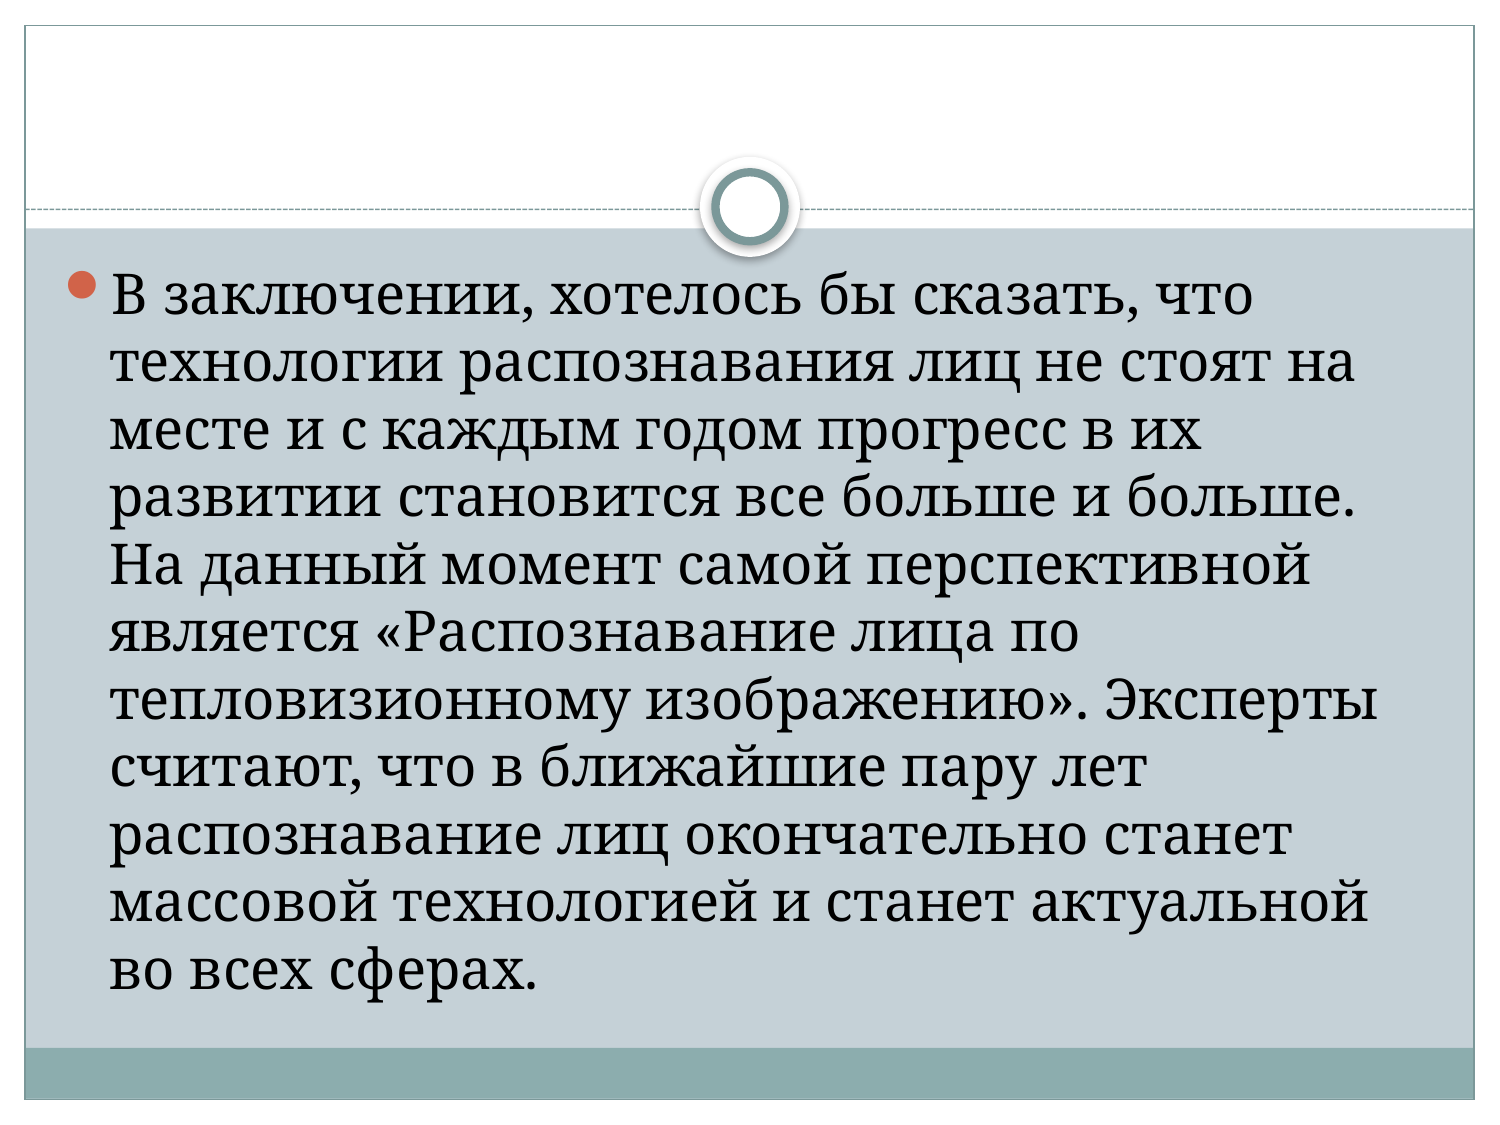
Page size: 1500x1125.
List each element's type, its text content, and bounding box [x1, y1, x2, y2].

list В заключении, хотелось бы сказать, что технологии распознавания лиц не стоят на месте и с каждым годом прогресс в их развитии становится все больше и больше. На данный момент самой перспективной является «Распознавание лица по тепловизионному изображению». Эксперты считают, что в ближайшие пару лет распознавание лиц окончательно станет массовой технологией и станет актуальной во всех сферах. [49, 250, 1445, 1001]
